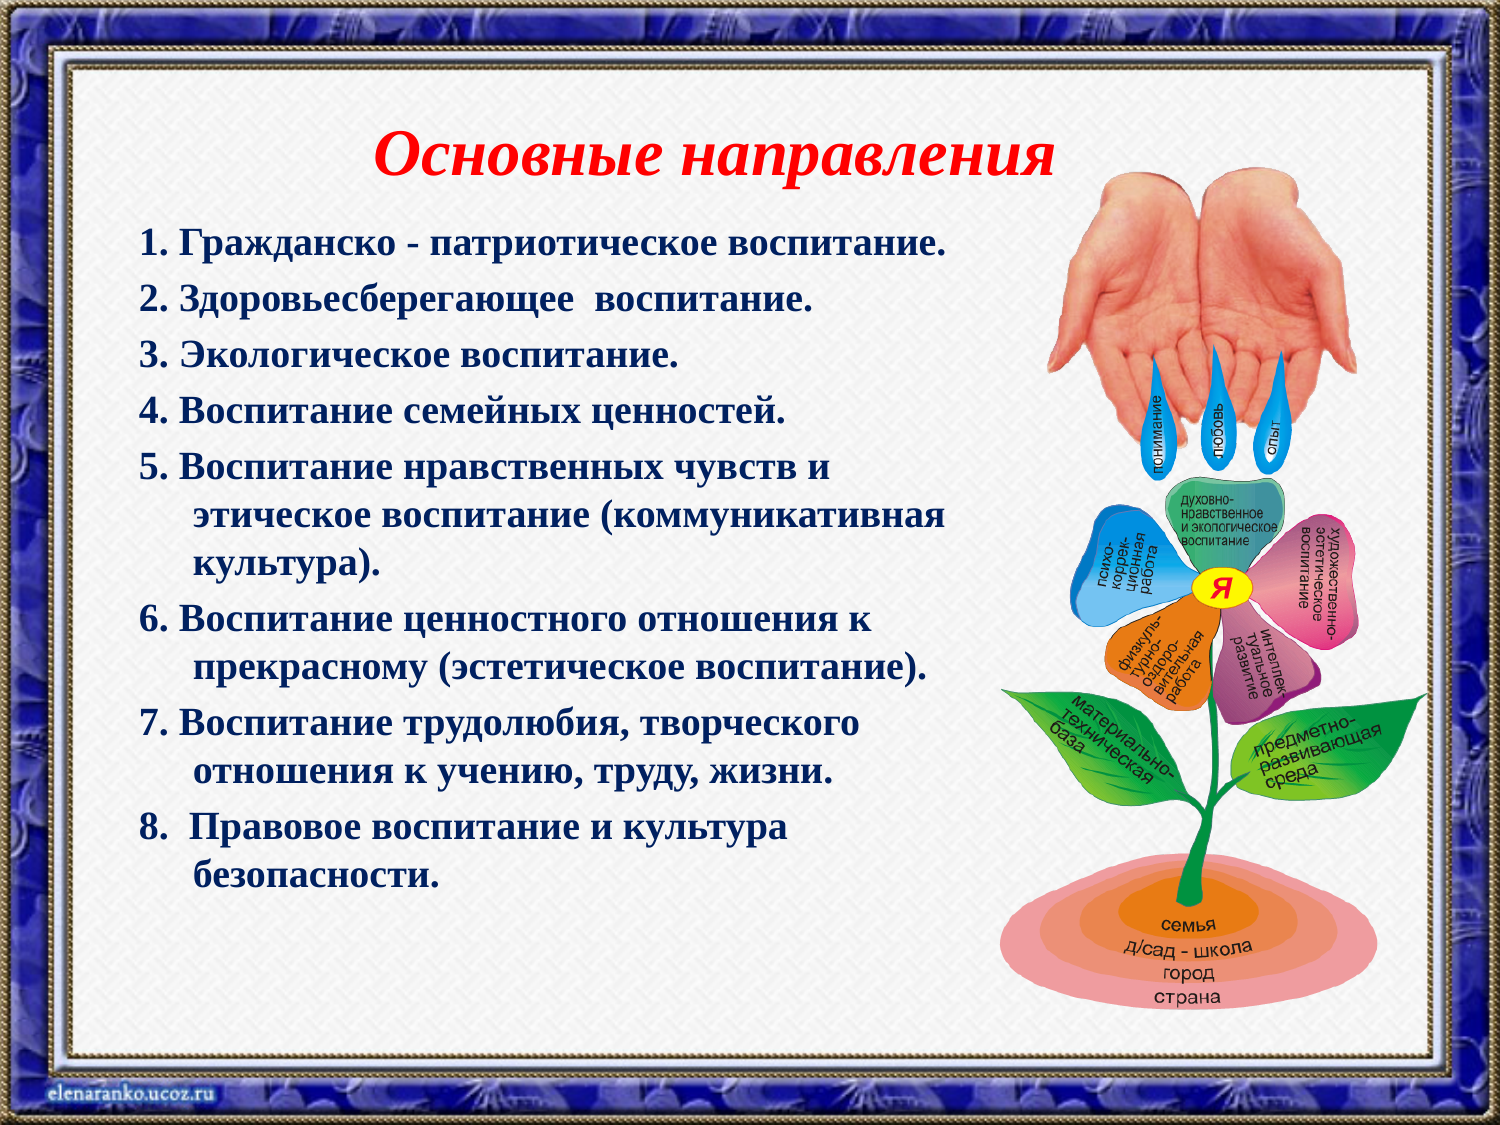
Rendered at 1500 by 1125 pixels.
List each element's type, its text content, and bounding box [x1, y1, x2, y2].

title Основные направления [242, 90, 1223, 208]
list 1. Гражданско - патриотическое воспитание. 2. Здоровьесберегающее воспитание. 3. Экологическое воспитание. 4. Воспитание семейных ценностей. 5. Воспитание нравственных чувств и этическое воспитание (коммуникативная культура). 6. Воспитание ценностного отношения к прекрасному (эстетическое воспитание). 7. Воспитание трудолюбия, творческого отношения к учению, труду, жизни. 8. Правовое воспитание и культура безопасности. [123, 208, 1010, 1024]
picture [0, 0, 1500, 1125]
